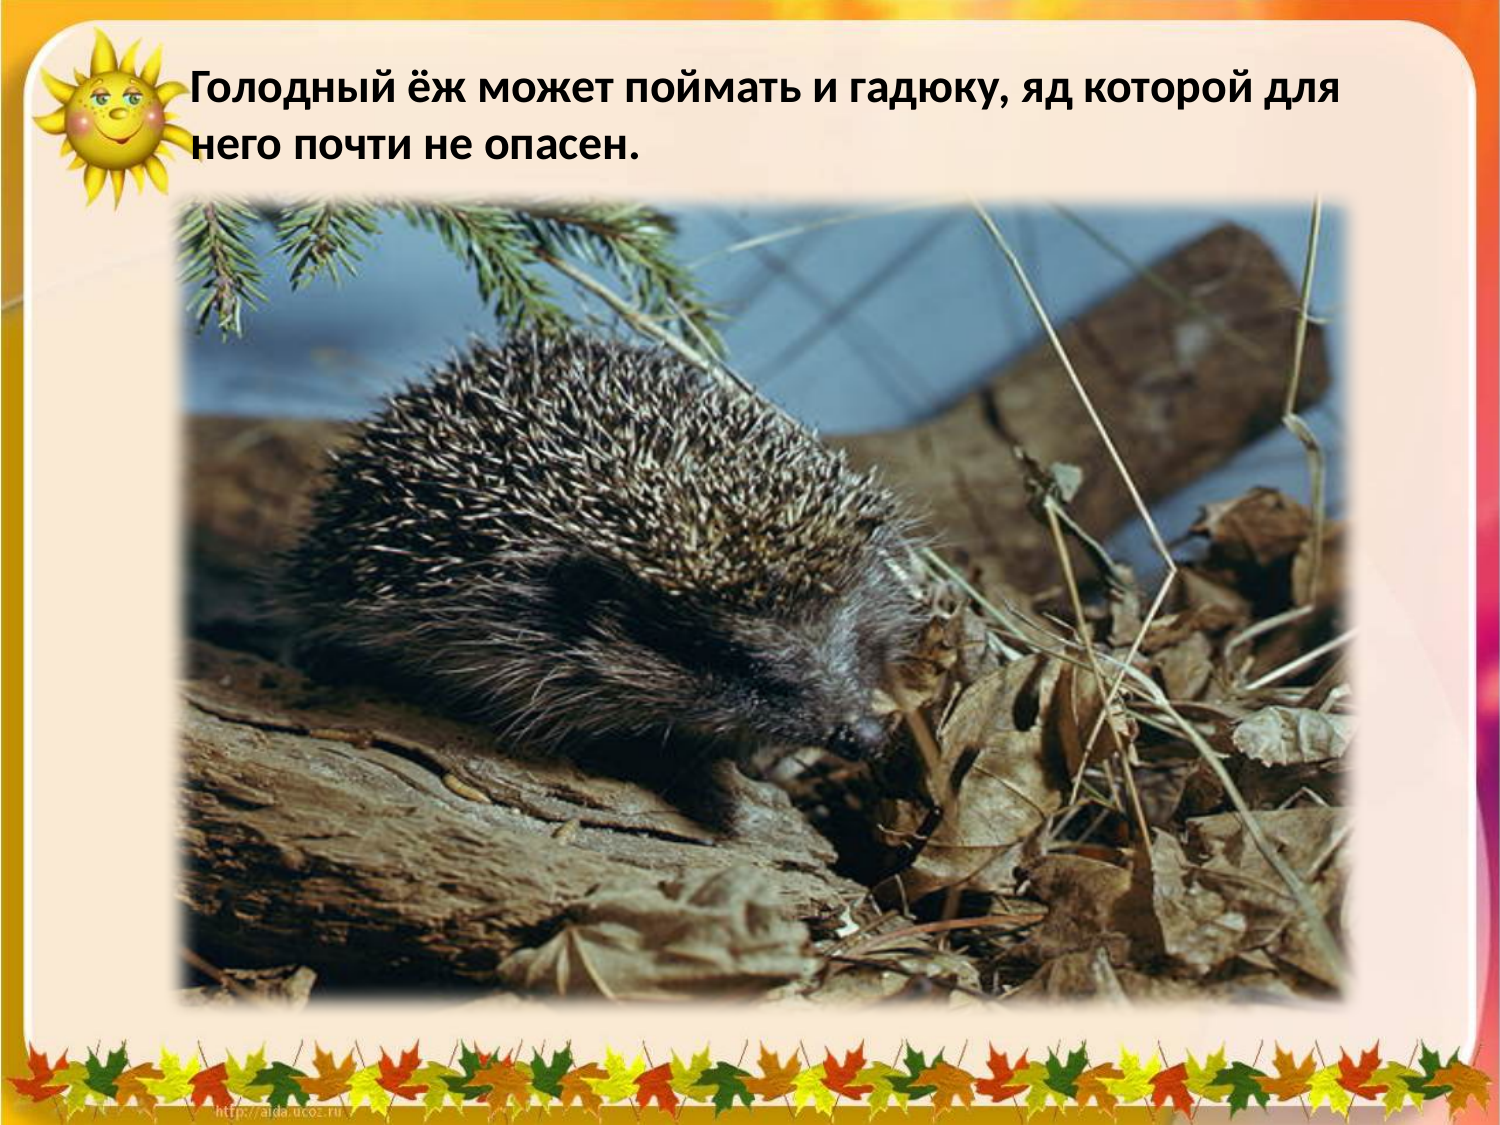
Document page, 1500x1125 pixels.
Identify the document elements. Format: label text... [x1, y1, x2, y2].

text_box Голодный ёж может поймать и гадюку, яд которой для него почти не опасен. [175, 46, 1430, 235]
picture [0, 0, 1500, 1125]
